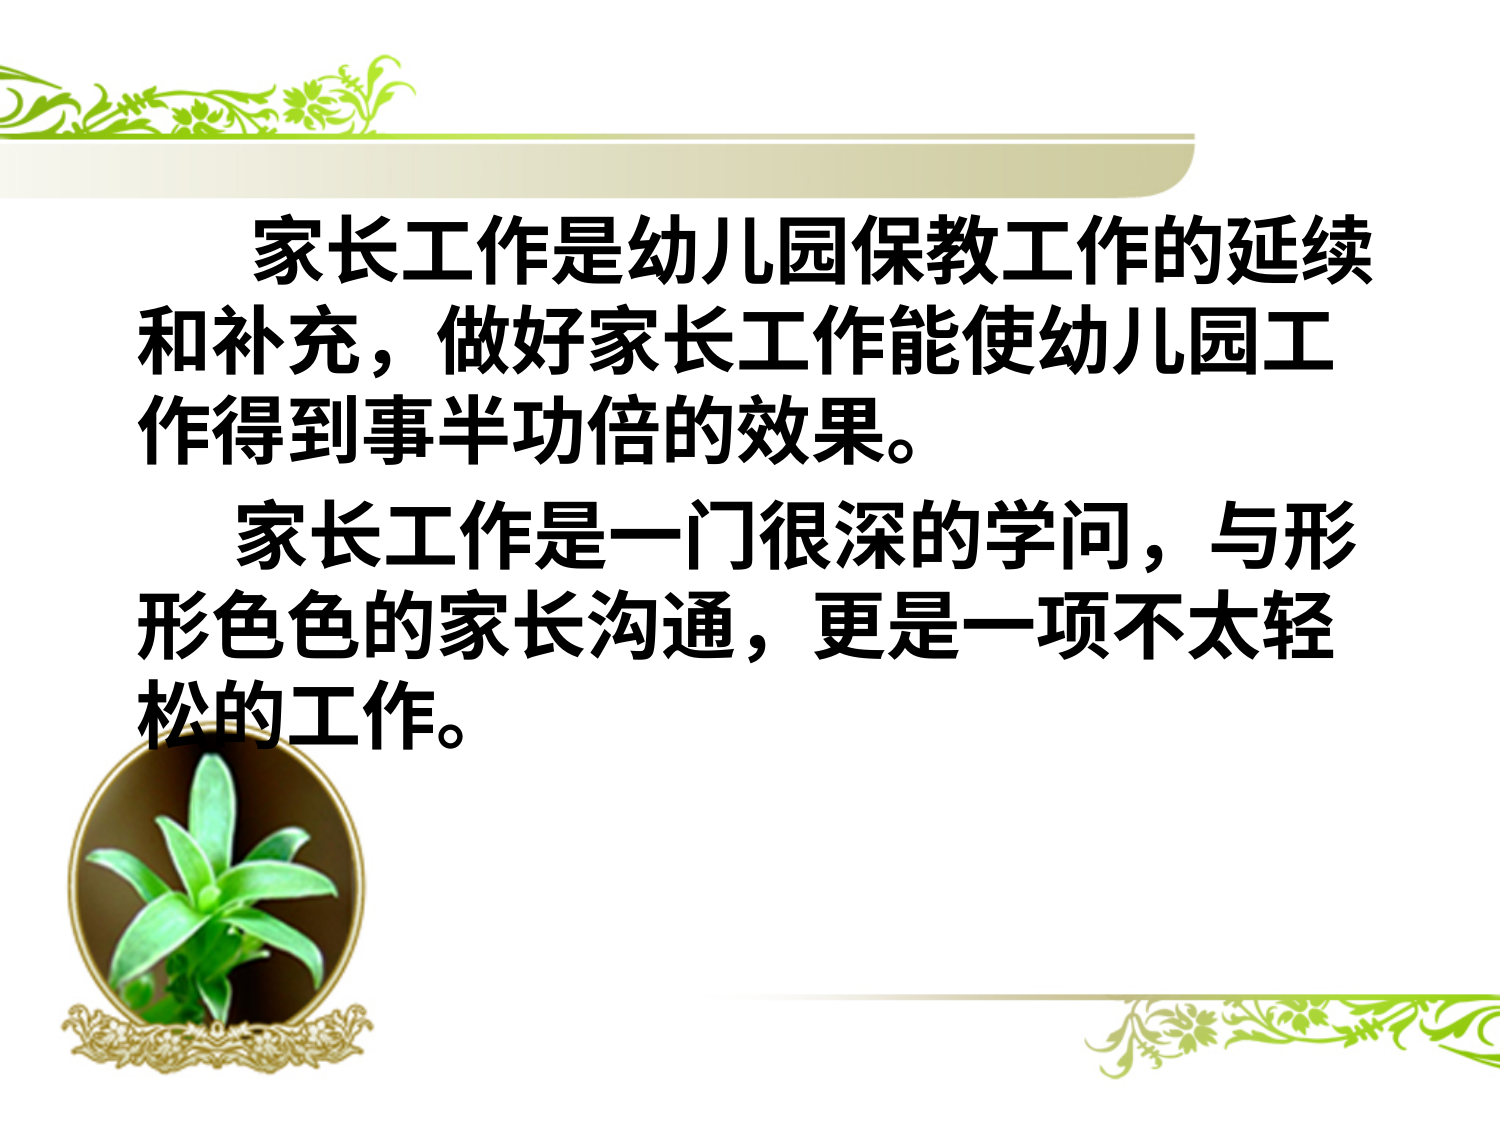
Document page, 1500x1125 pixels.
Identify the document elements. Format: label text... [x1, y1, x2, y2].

list 家长工作是幼儿园保教工作的延续和补充，做好家长工作能使幼儿园工作得到事半功倍的效果。 家长工作是一门很深的学问，与形形色色的家长沟通，更是一项不太轻松的工作。 [64, 196, 1412, 951]
picture [0, 0, 1500, 1125]
